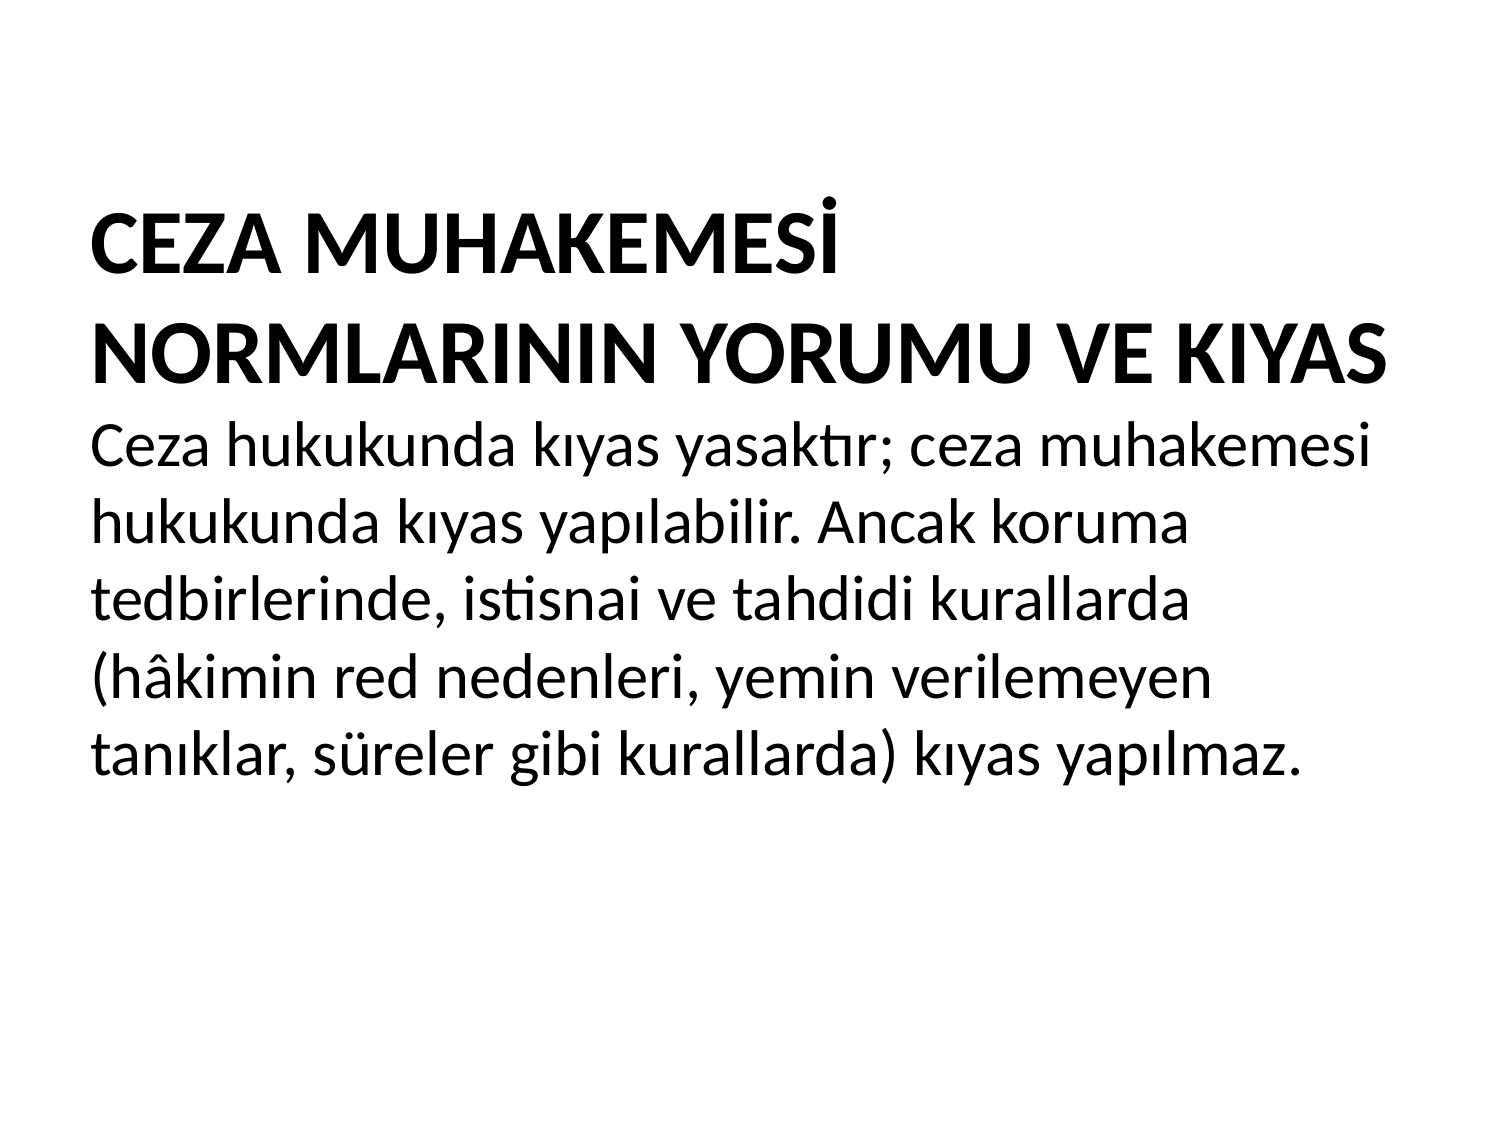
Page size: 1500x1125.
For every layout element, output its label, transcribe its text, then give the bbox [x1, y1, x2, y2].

title CEZA MUHAKEMESİ NORMLARININ YORUMU VE KIYAS Ceza hukukunda kıyas yasaktır; ceza muhakemesi hukukunda kıyas yapılabilir. Ancak koruma tedbirlerinde, istisnai ve tahdidi kurallarda (hâkimin red nedenleri, yemin verilemeyen tanıklar, süreler gibi kurallarda) kıyas yapılmaz. [75, 45, 1425, 1035]
